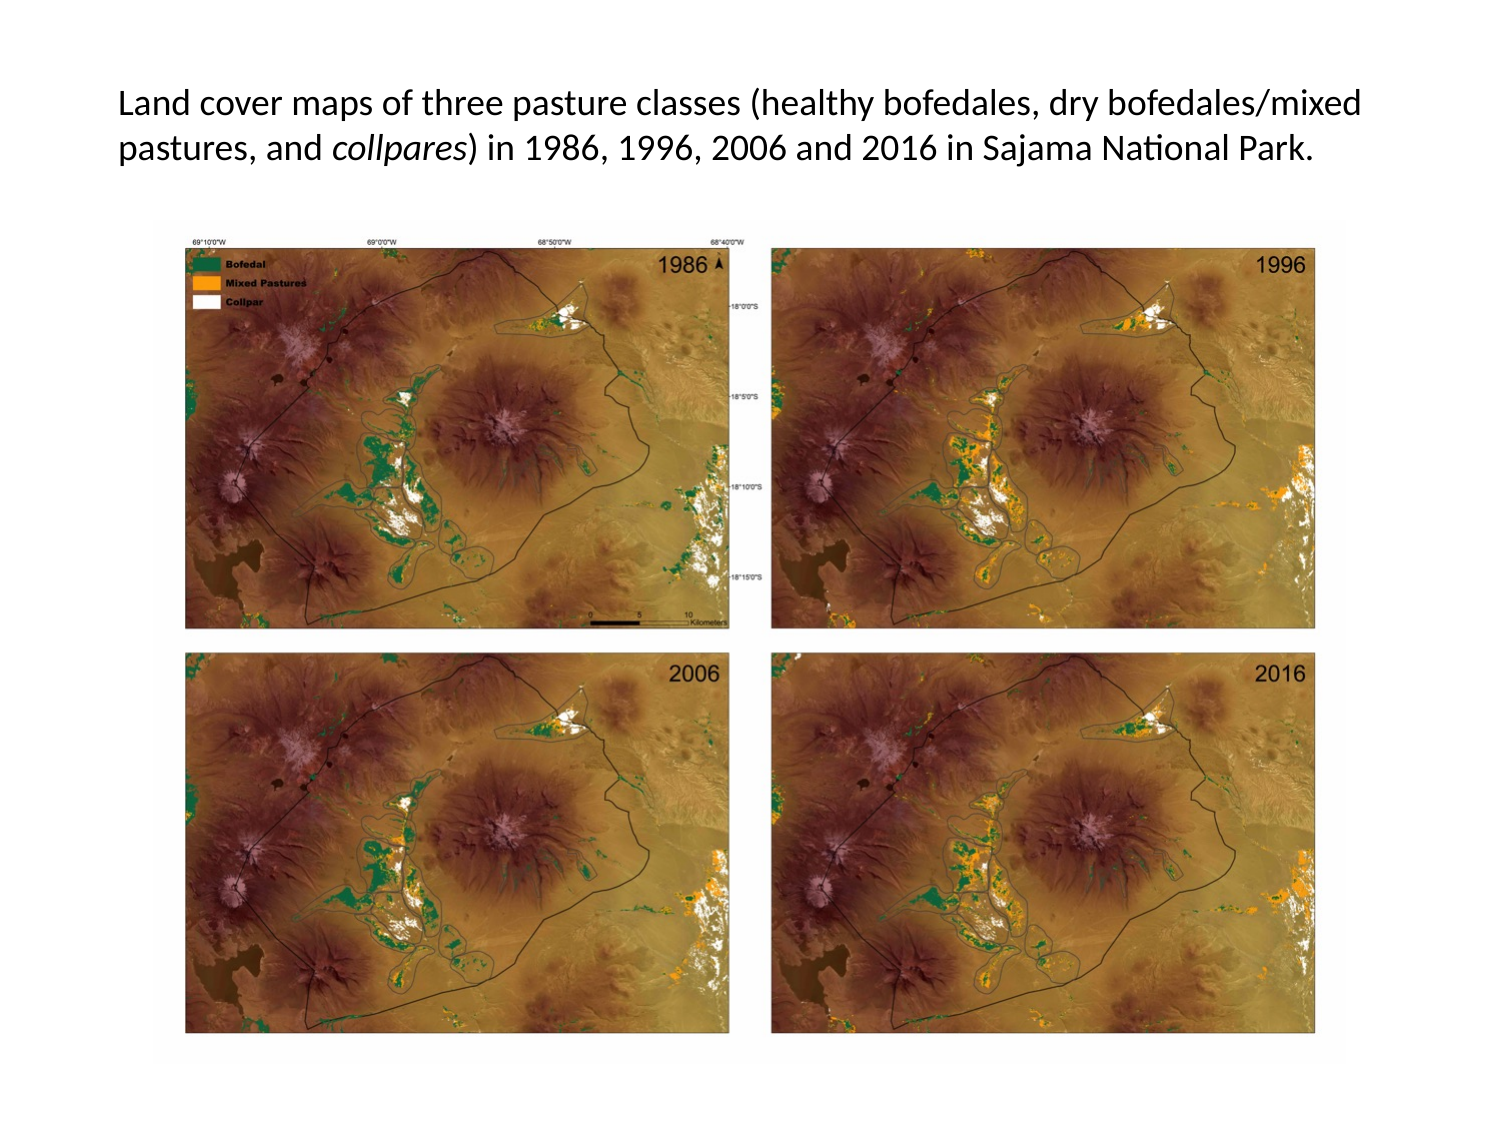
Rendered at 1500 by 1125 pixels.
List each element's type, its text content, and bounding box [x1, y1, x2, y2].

picture [153, 220, 1346, 1064]
text_box Land cover maps of three pasture classes (healthy bofedales, dry bofedales/mixed pastures, and collpares) in 1986, 1996, 2006 and 2016 in Sajama National Park. [103, 70, 1390, 176]
